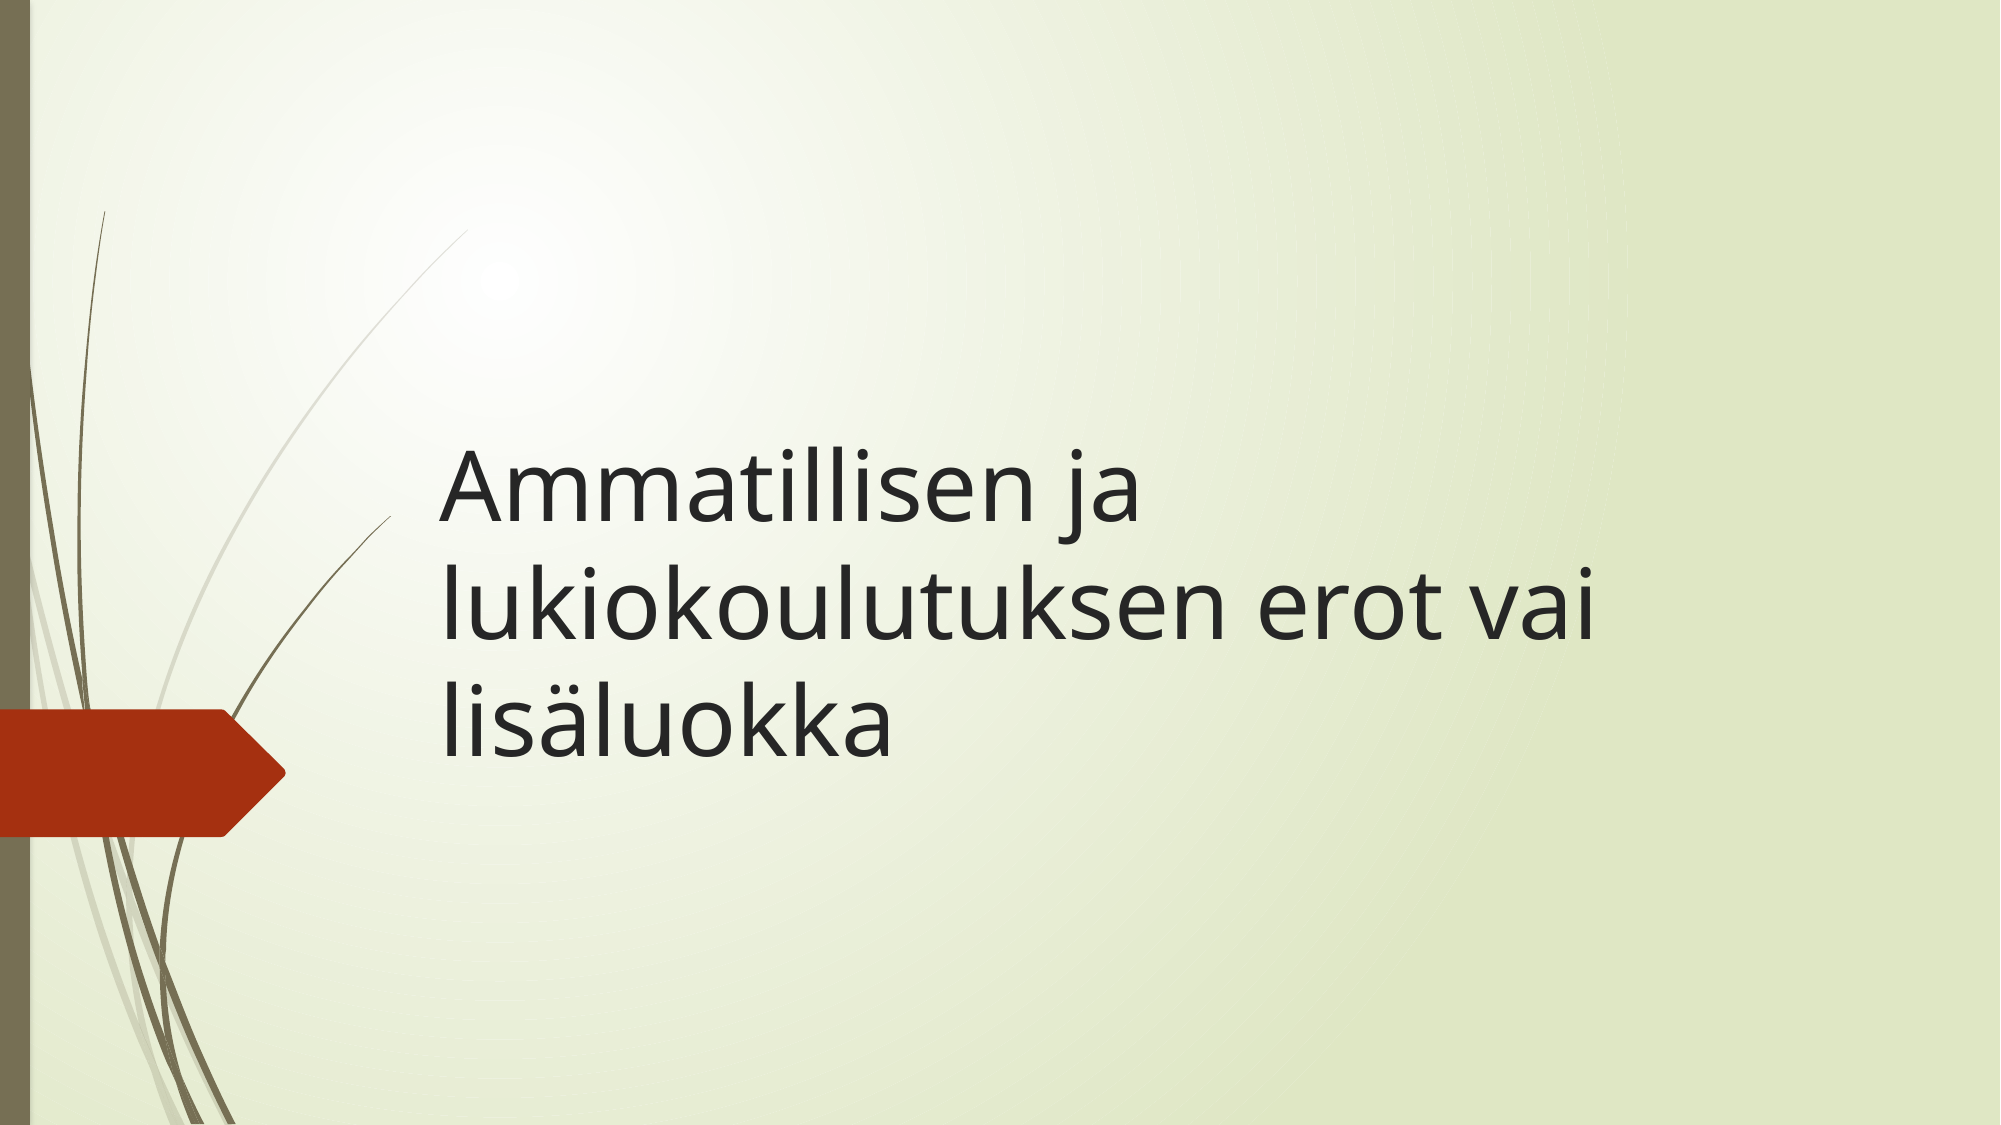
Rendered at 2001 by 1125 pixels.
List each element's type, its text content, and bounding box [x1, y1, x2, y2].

title Ammatillisen ja lukiokoulutuksen erot vai lisäluokka [424, 412, 1888, 784]
